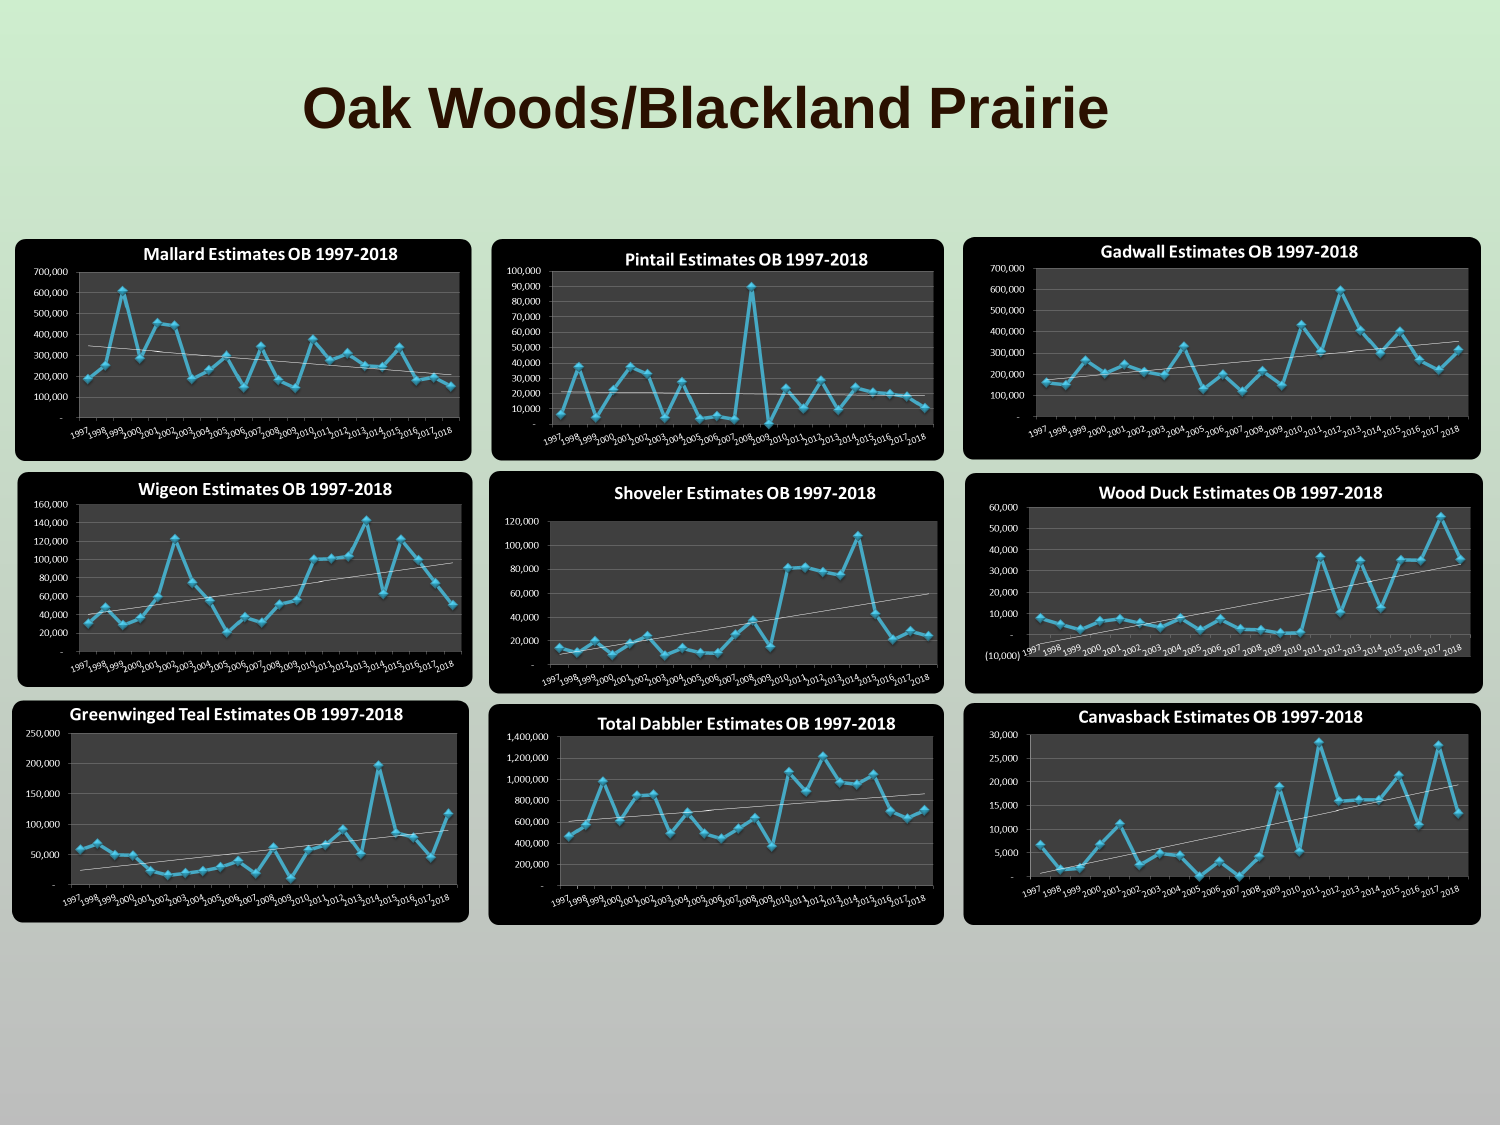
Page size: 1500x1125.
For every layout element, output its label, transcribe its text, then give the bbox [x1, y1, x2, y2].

text_box Oak Woods/Blackland Prairie [287, 62, 1263, 148]
picture [12, 237, 1483, 926]
